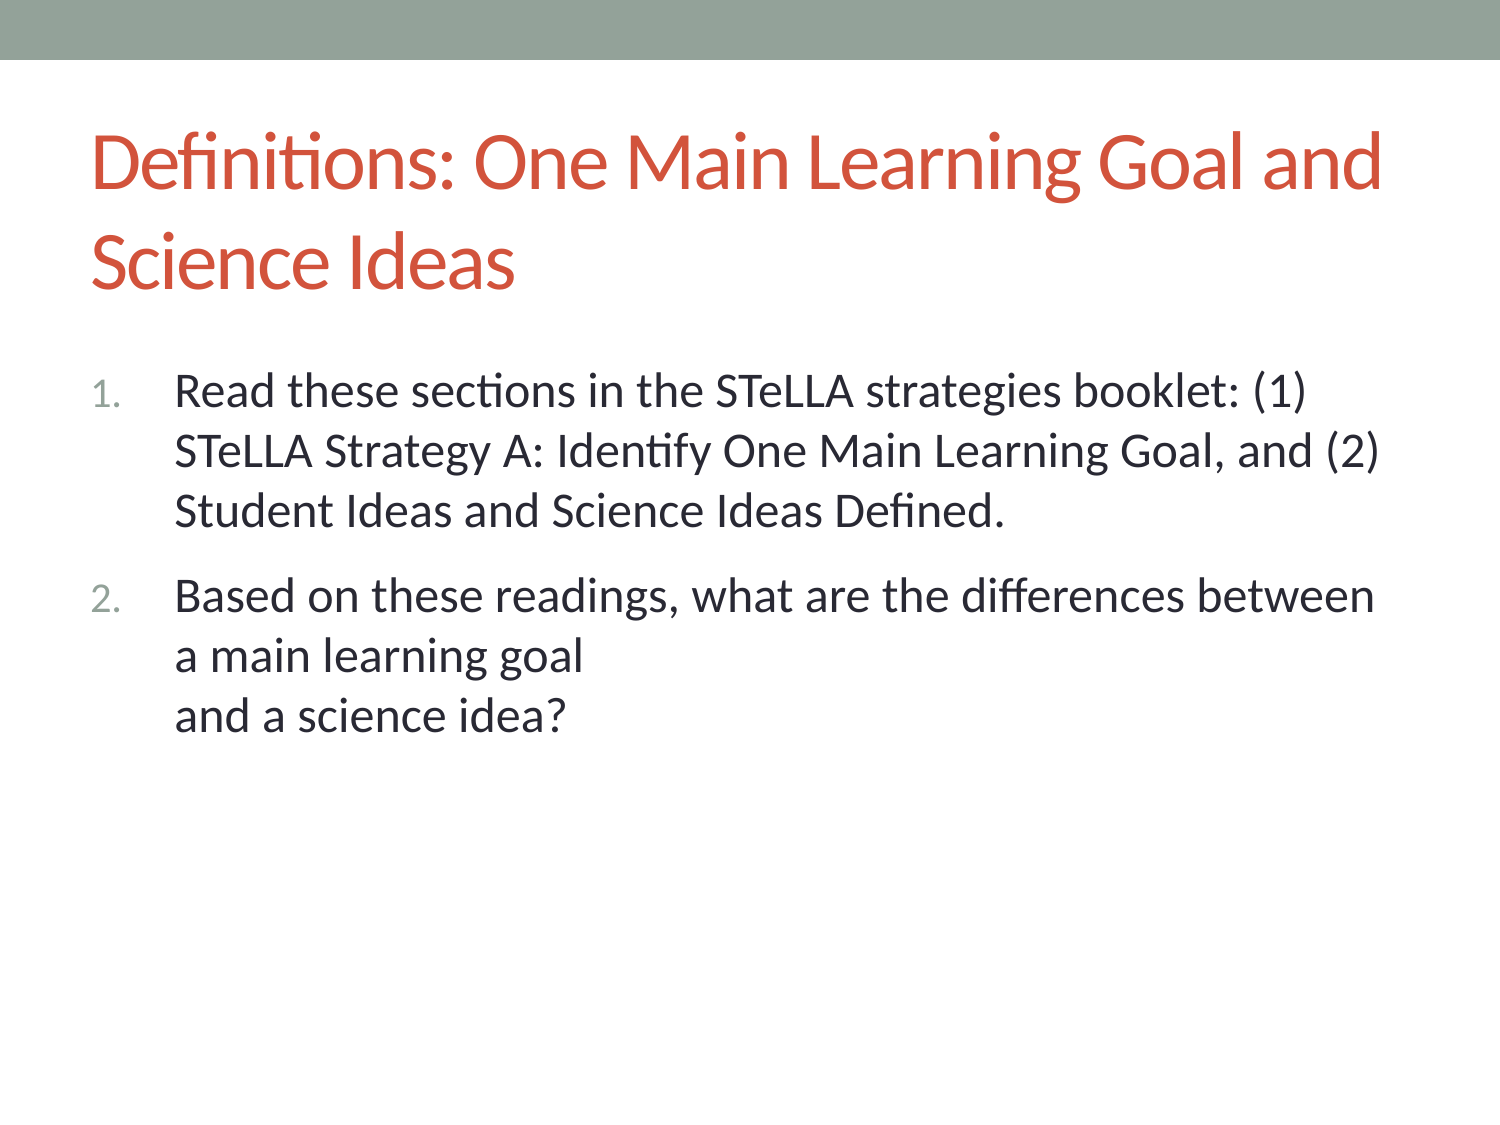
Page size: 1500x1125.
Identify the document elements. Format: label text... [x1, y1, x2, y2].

title Definitions: One Main Learning Goal and Science Ideas [75, 112, 1425, 300]
list Read these sections in the STeLLA strategies booklet: (1) STeLLA Strategy A: Identify One Main Learning Goal, and (2) Student Ideas and Science Ideas Defined. Based on these readings, what are the differences between a main learning goal and a science idea? [75, 350, 1425, 1093]
